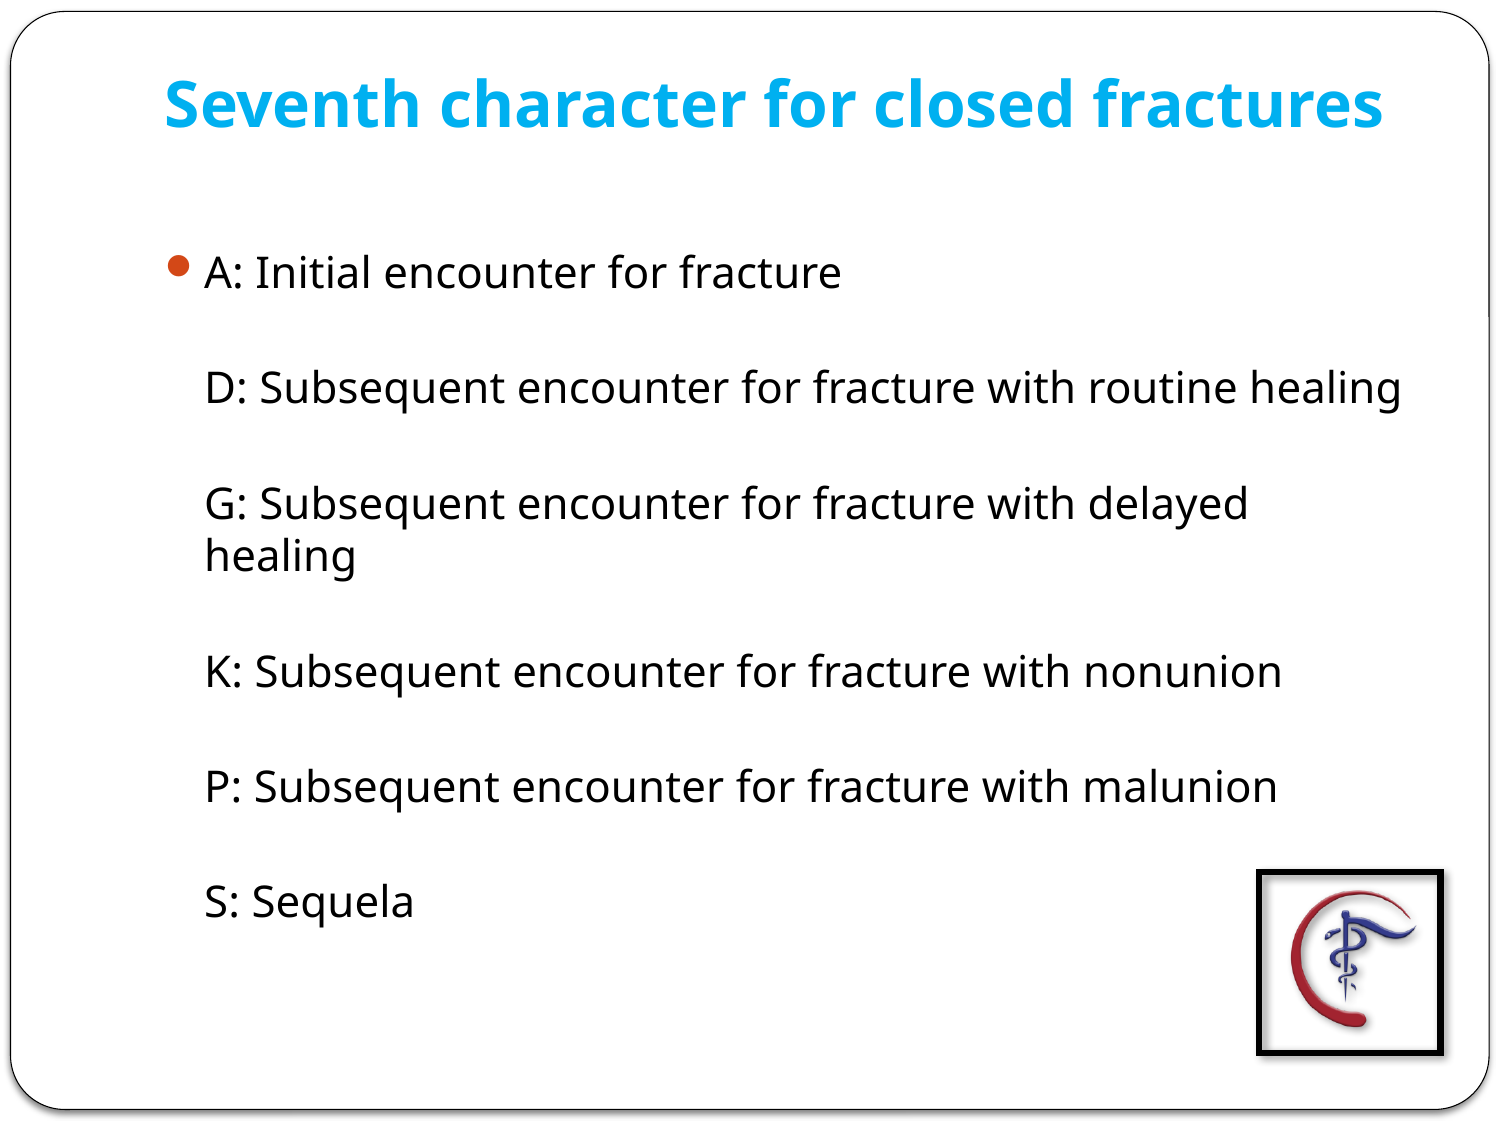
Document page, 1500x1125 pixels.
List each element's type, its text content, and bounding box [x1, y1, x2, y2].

picture [1262, 874, 1438, 1051]
title Seventh character for closed fractures [150, 45, 1425, 233]
list A: Initial encounter for fracture D: Subsequent encounter for fracture with routine healing G: Subsequent encounter for fracture with delayed healing K: Subsequent encounter for fracture with nonunion P: Subsequent encounter for fracture with malunion S: Sequela [150, 237, 1425, 988]
